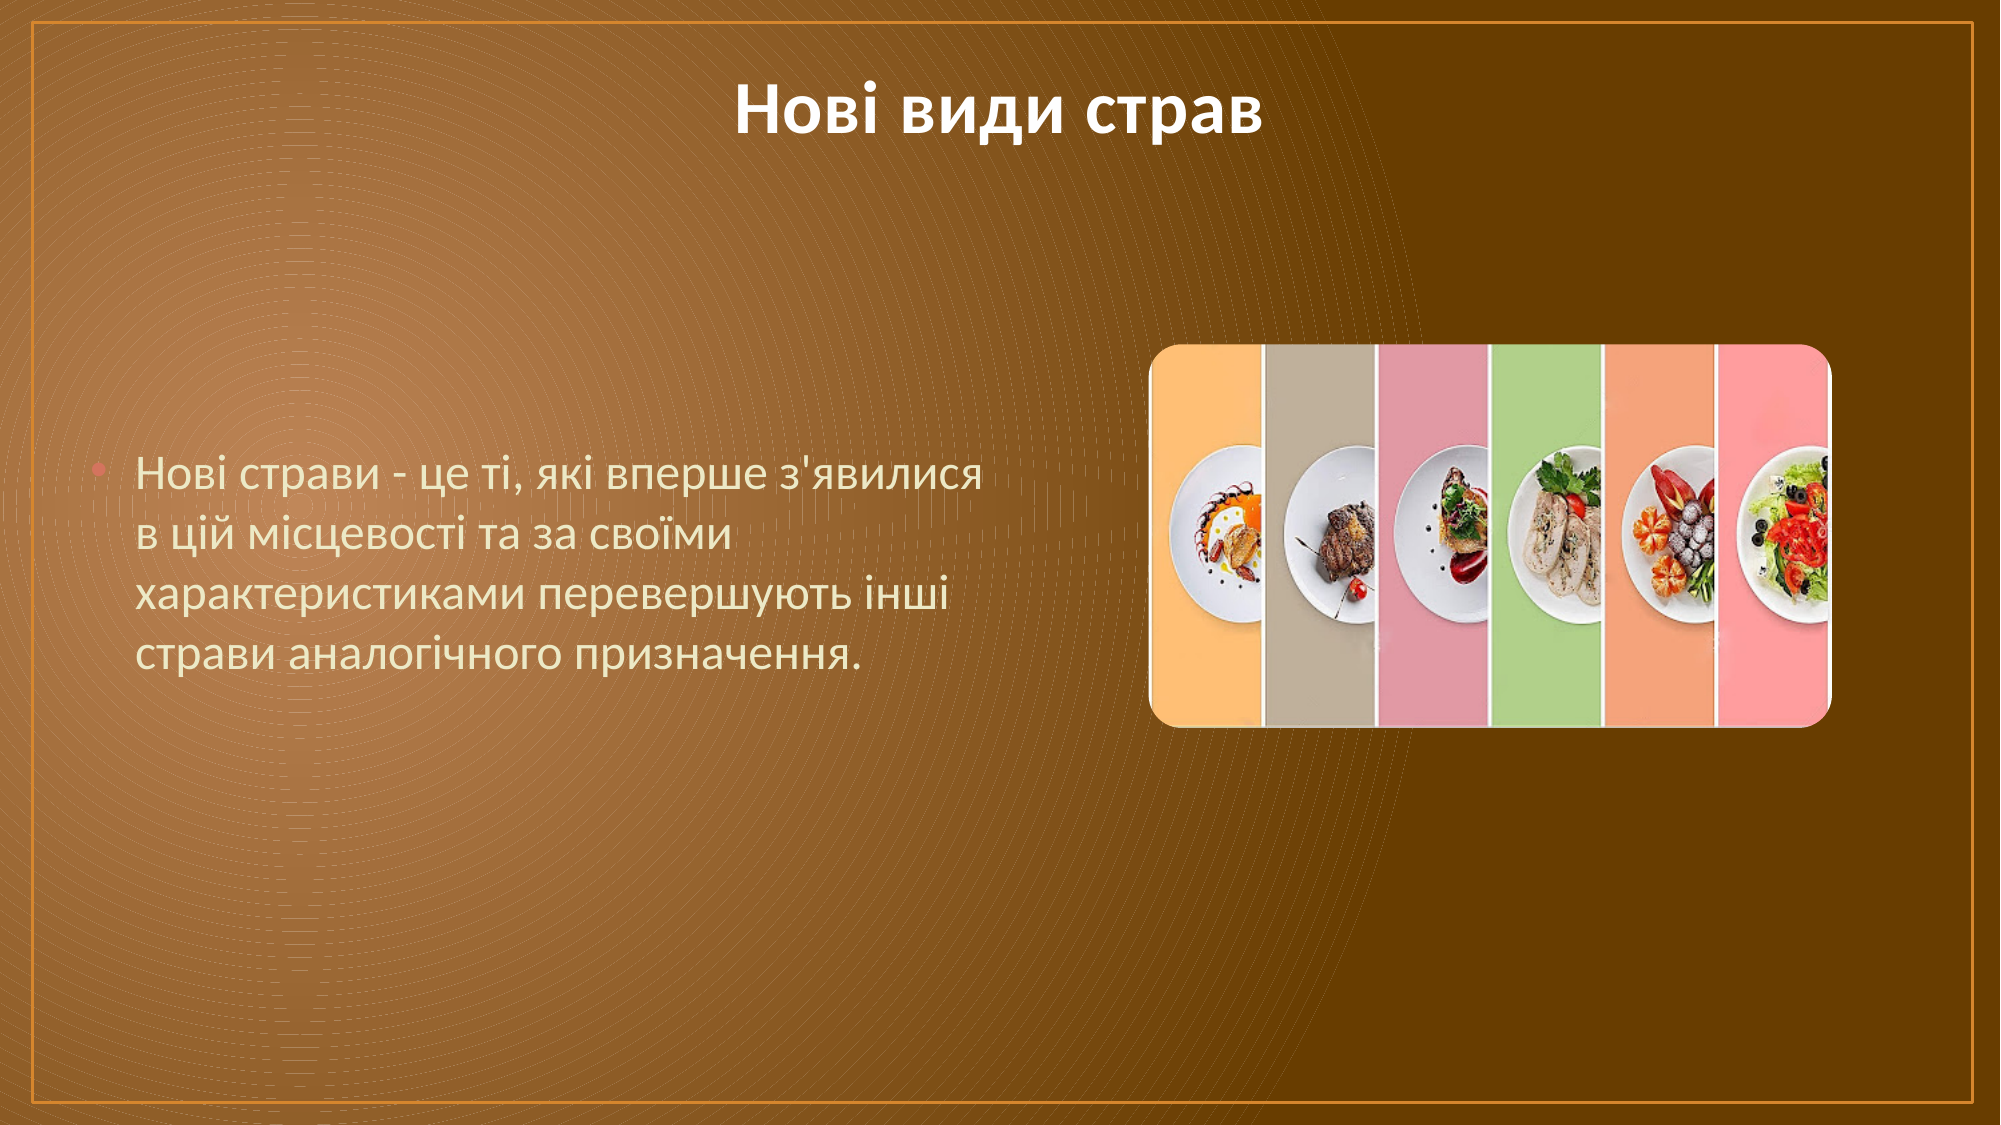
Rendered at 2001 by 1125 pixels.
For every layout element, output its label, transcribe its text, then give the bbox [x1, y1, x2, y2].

picture [1148, 344, 1833, 729]
title Нові види страв [99, 45, 1900, 157]
list Нові страви - це ті, які вперше з'явилися в цій місцевості та за своїми характеристиками перевершують інші страви аналогічного призначення. [75, 431, 1009, 728]
